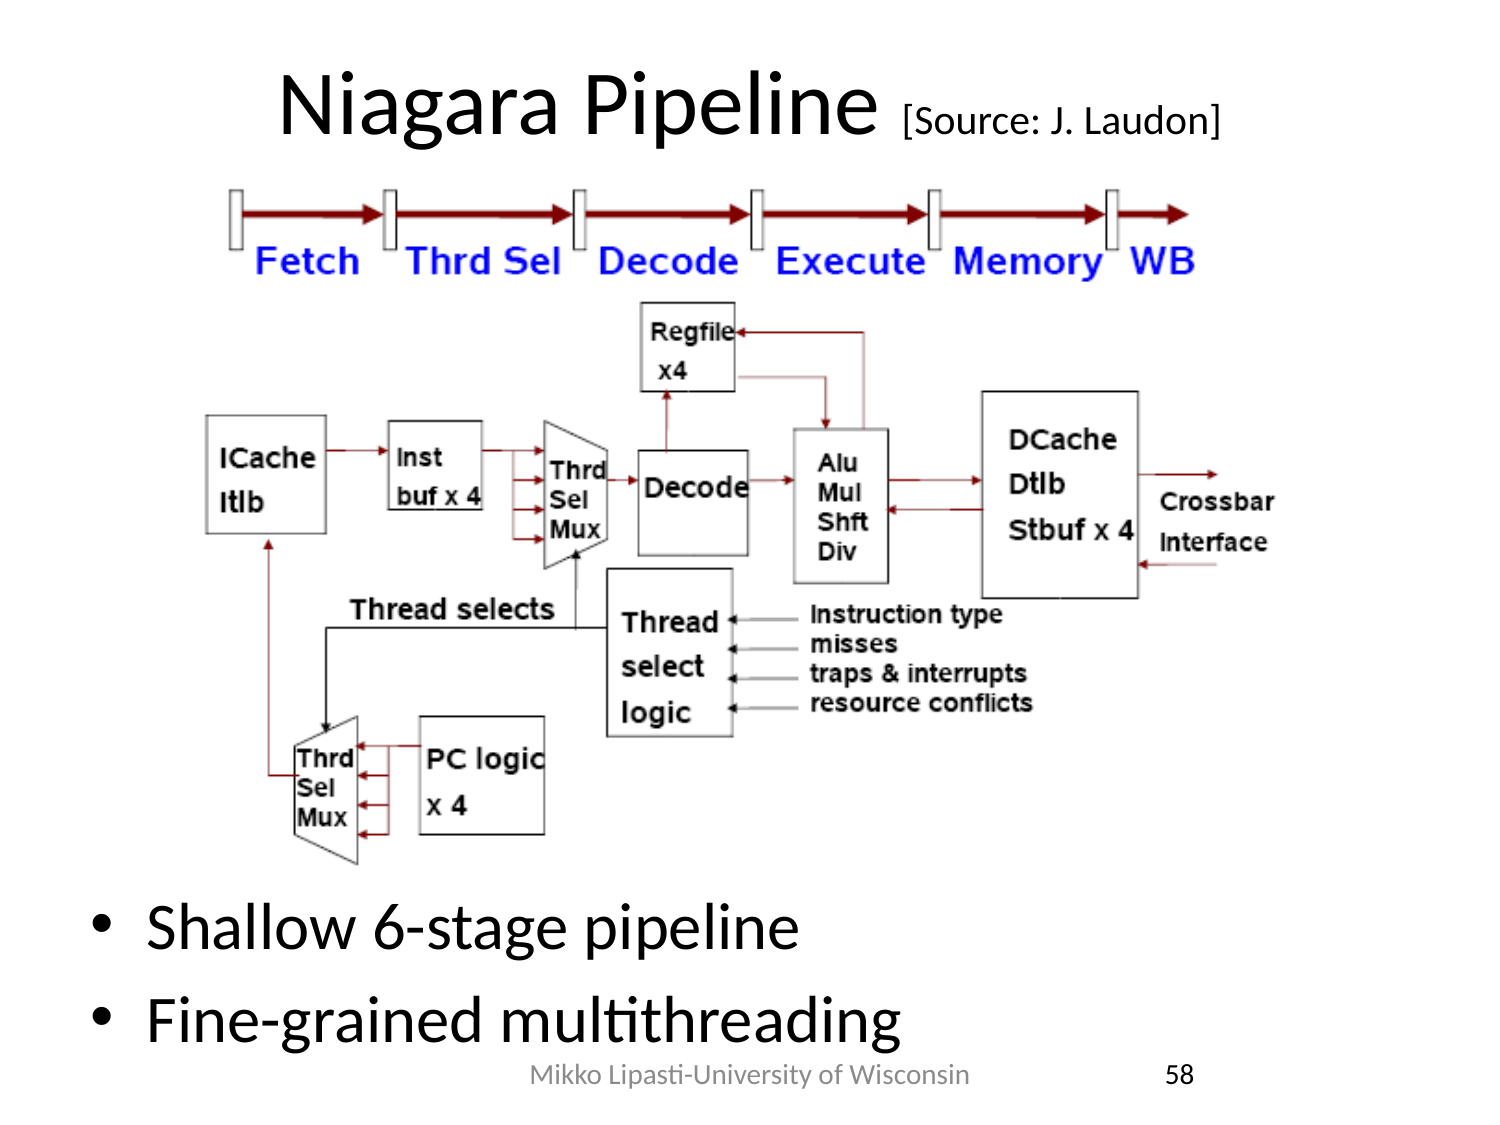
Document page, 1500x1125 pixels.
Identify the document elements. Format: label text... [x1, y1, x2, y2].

list Shallow 6-stage pipeline Fine-grained multithreading [74, 874, 1426, 1063]
picture [184, 162, 1299, 894]
title Niagara Pipeline [Source: J. Laudon] [74, 44, 1426, 151]
slide_number 58 [1074, 1042, 1425, 1103]
footer Mikko Lipasti-University of Wisconsin [512, 1042, 988, 1103]
